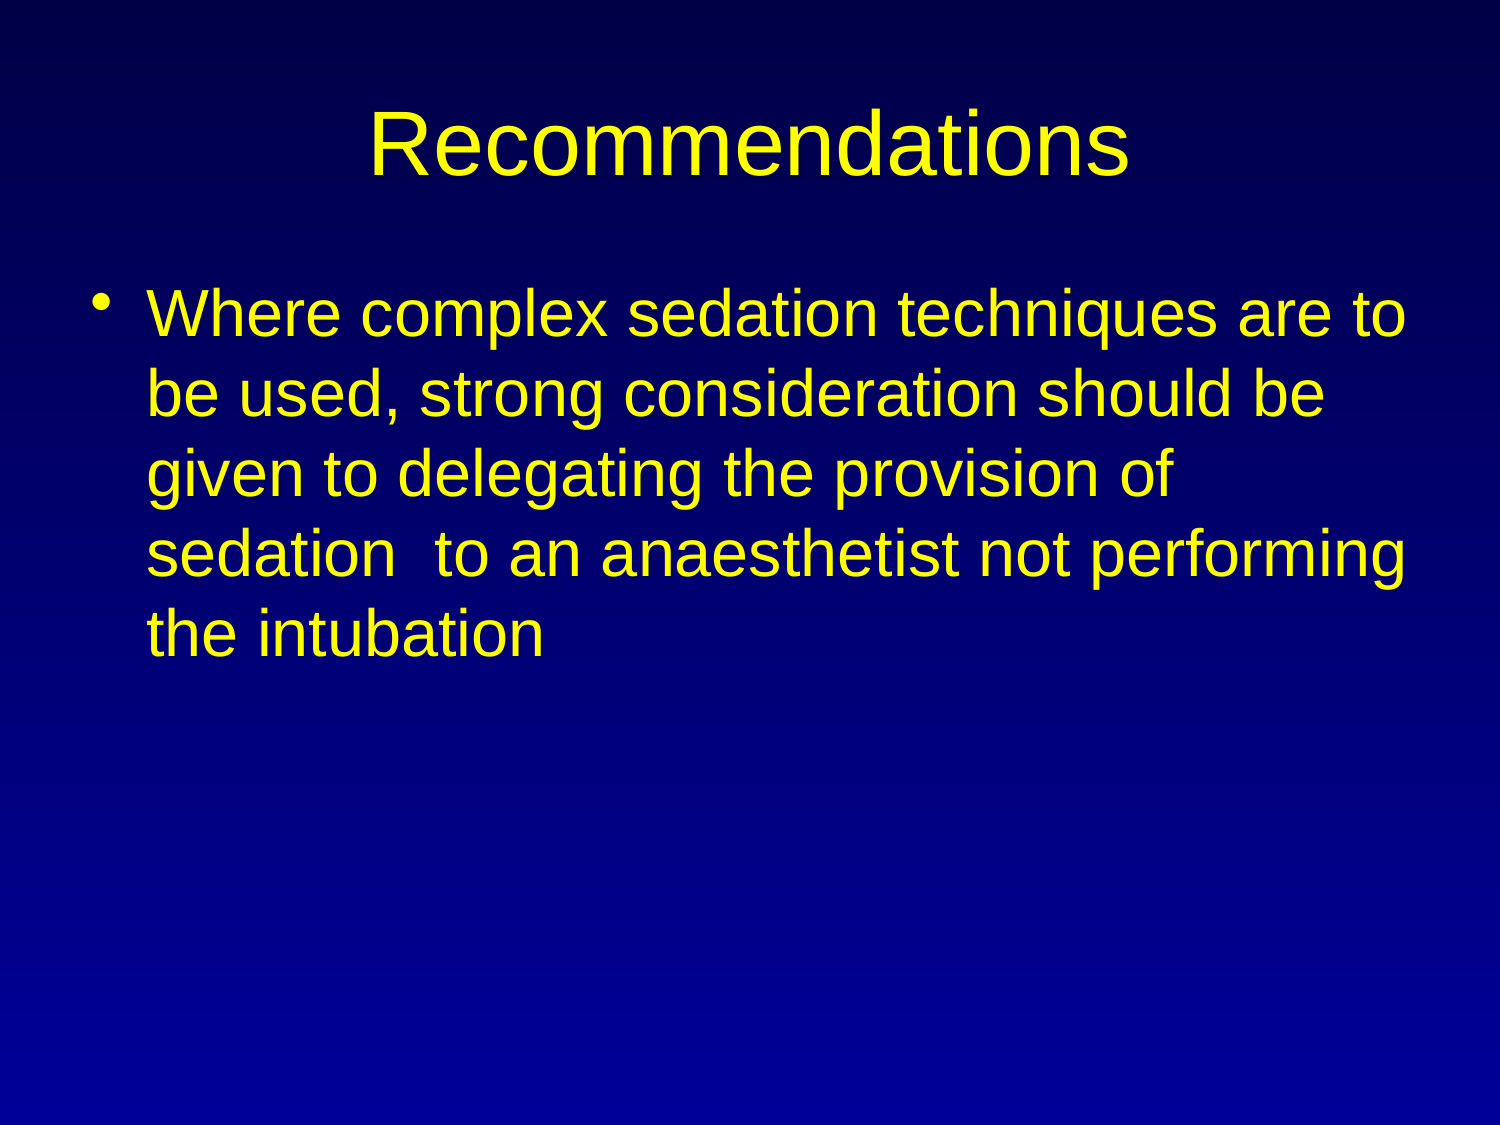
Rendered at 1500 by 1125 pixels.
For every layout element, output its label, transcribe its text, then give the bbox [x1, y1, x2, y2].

title Recommendations [74, 44, 1426, 233]
list Where complex sedation techniques are to be used, strong consideration should be given to delegating the provision of sedation to an anaesthetist not performing the intubation [74, 262, 1426, 1006]
